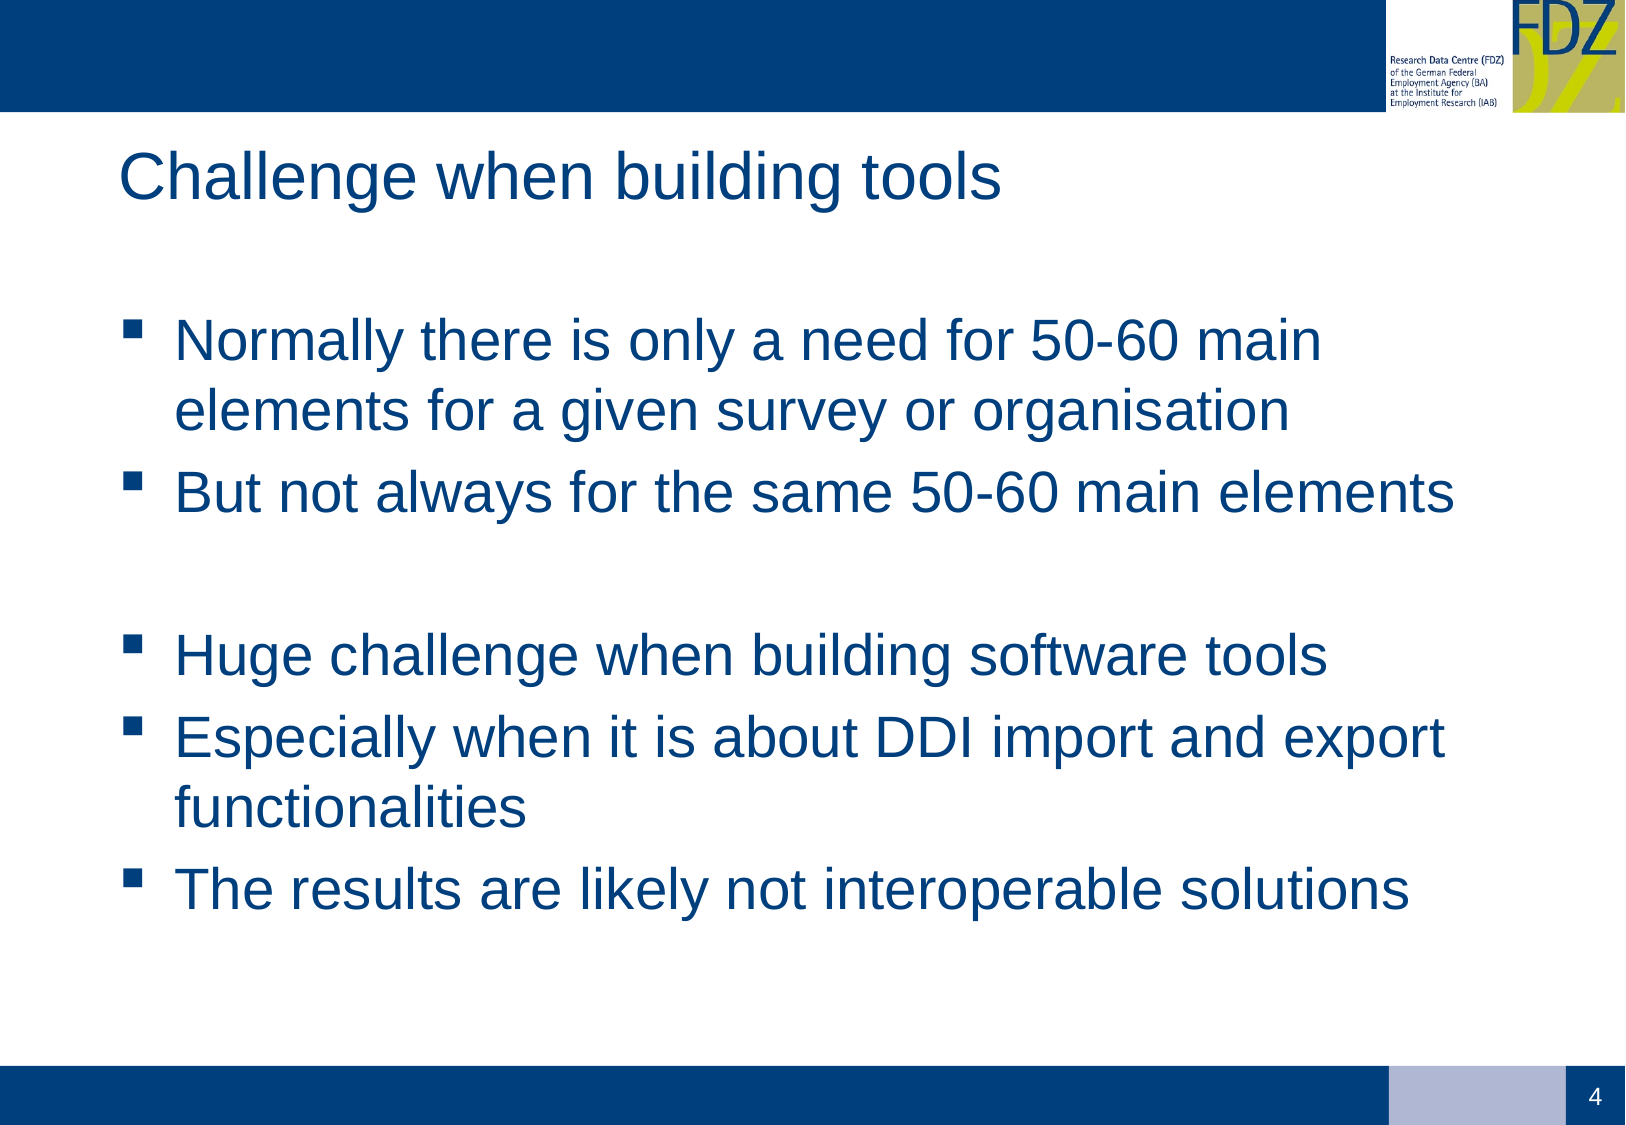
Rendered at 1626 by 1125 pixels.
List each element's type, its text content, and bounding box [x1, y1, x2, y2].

slide_number 4 [1565, 1065, 1625, 1125]
list Normally there is only a need for 50-60 main elements for a given survey or organisation But not always for the same 50-60 main elements Huge challenge when building software tools Especially when it is about DDI import and export functionalities The results are likely not interoperable solutions [102, 294, 1526, 1017]
picture [1386, 0, 1625, 113]
title Challenge when building tools [103, 113, 1397, 232]
